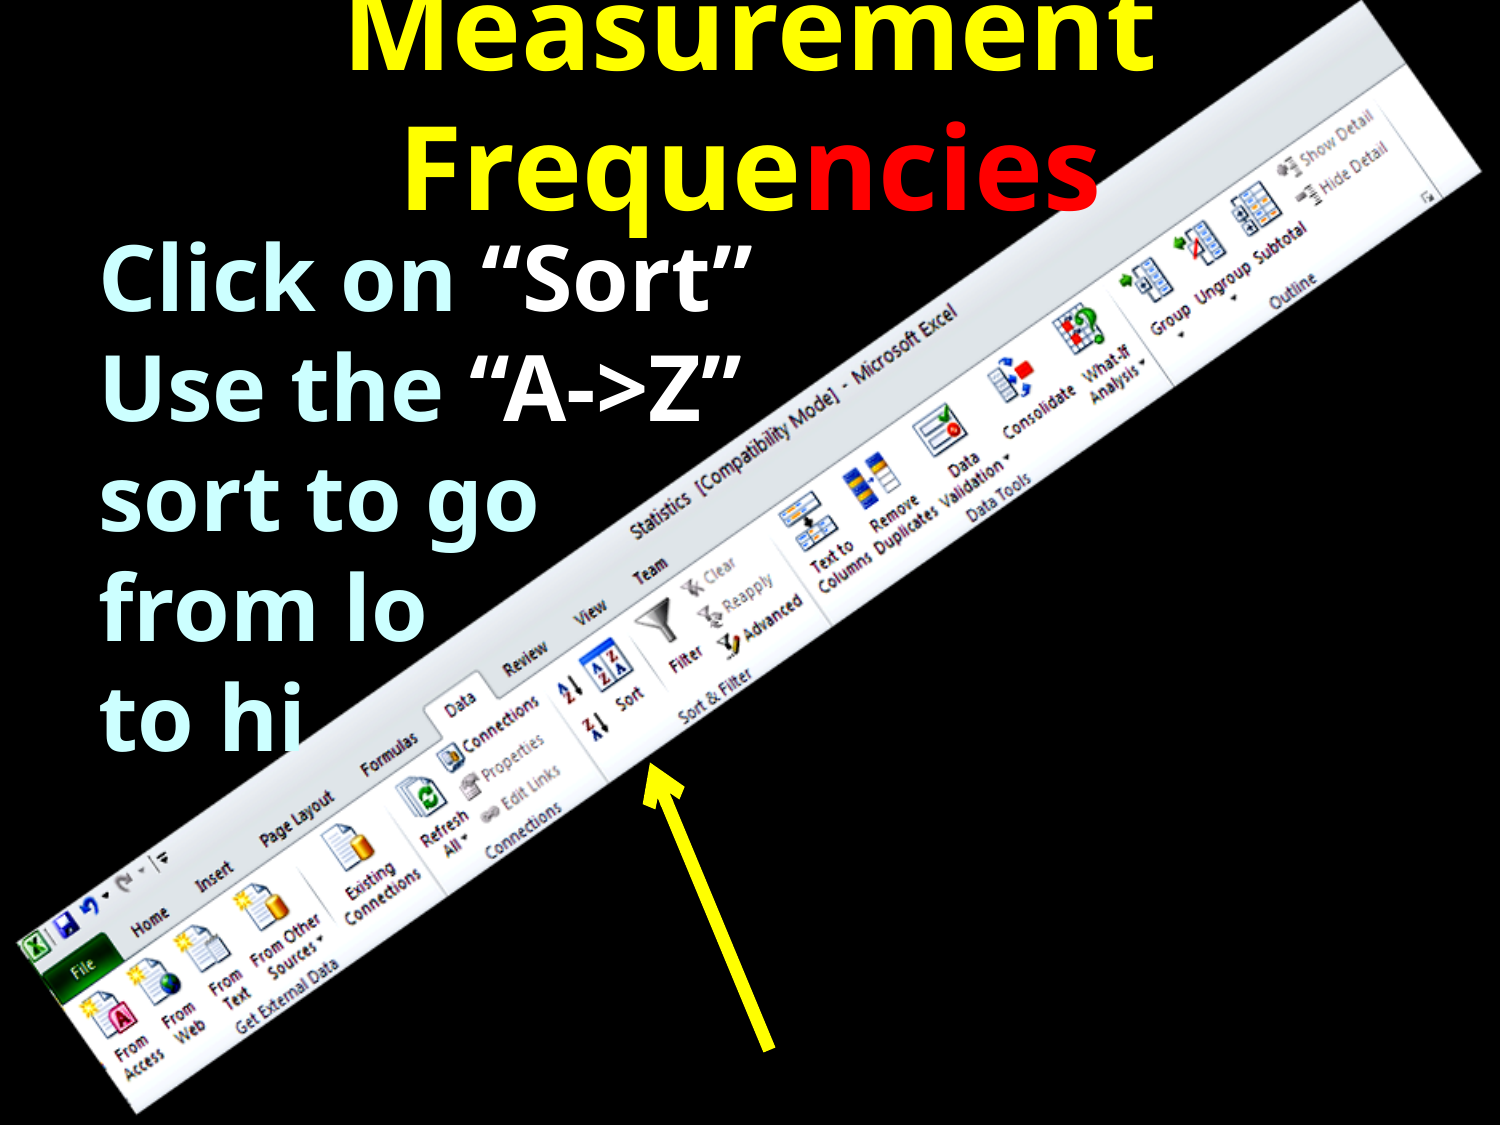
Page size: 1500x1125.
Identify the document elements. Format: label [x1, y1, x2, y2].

text_box [649, 762, 770, 1051]
picture [0, 0, 1500, 1125]
